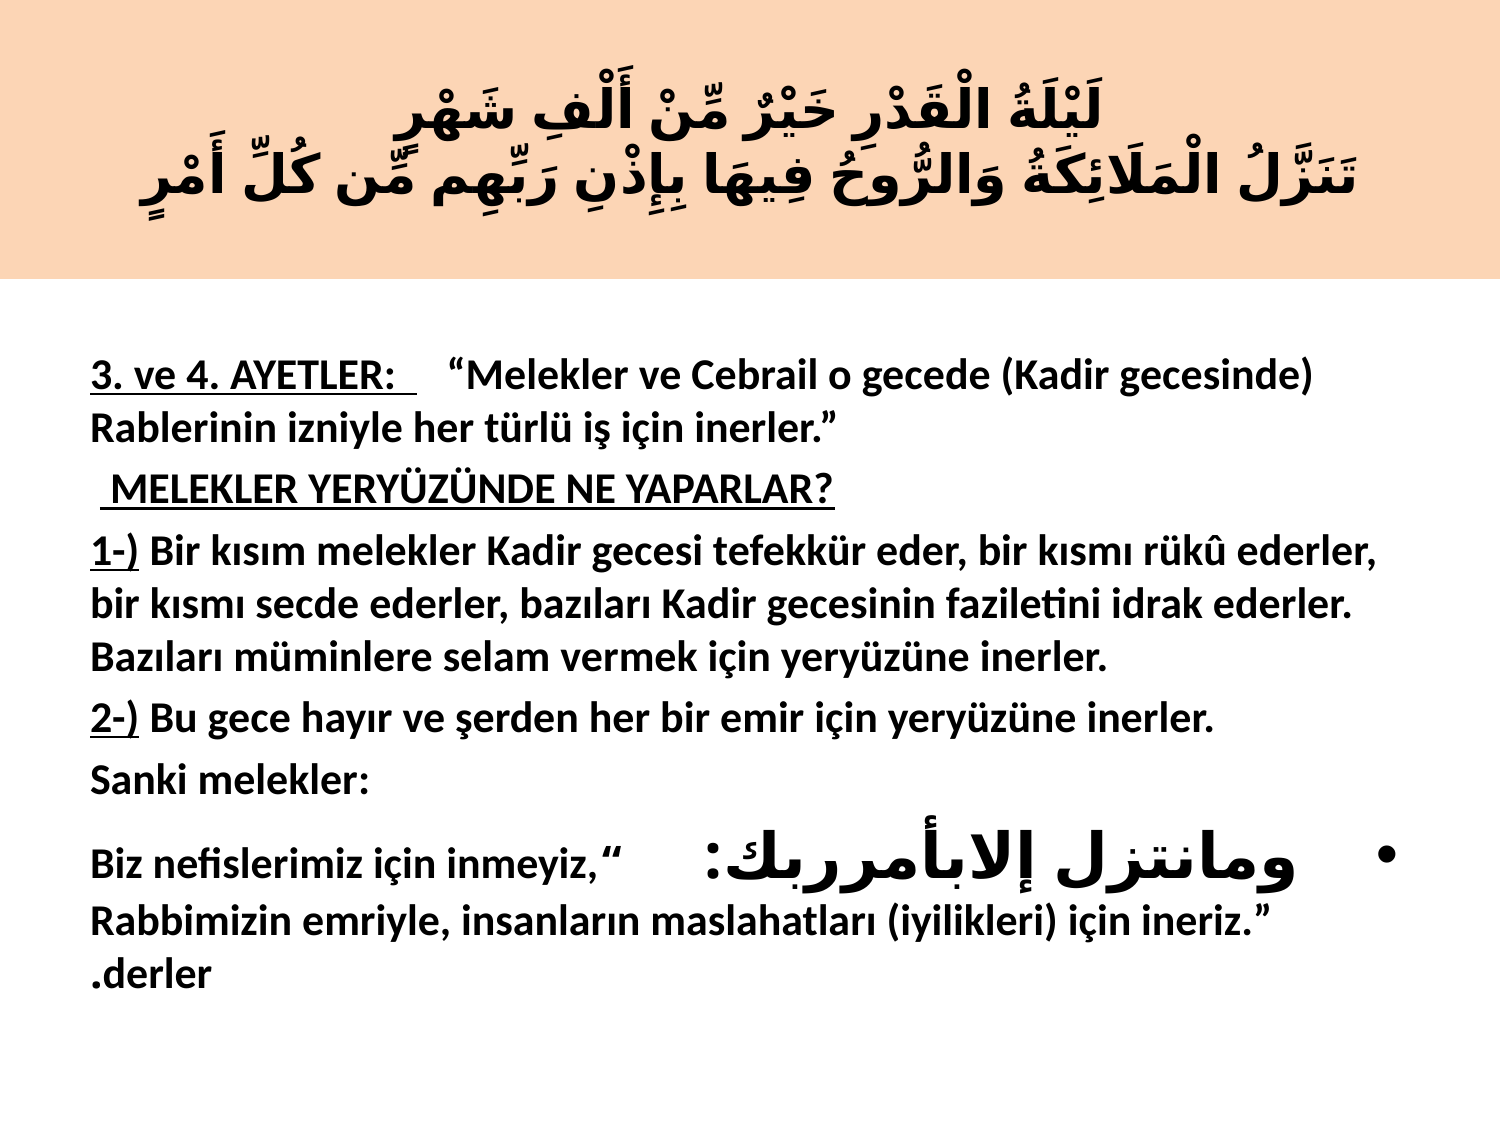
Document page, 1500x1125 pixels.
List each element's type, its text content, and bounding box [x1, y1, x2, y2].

list 3. ve 4. AYETLER: “Melekler ve Cebrail o gecede (Kadir gecesinde) Rablerinin izniyle her türlü iş için inerler.” MELEKLER YERYÜZÜNDE NE YAPARLAR? 1-) Bir kısım melekler Kadir gecesi tefekkür eder, bir kısmı rükû ederler, bir kısmı secde ederler, bazıları Kadir gecesinin faziletini idrak ederler. Bazıları müminlere selam vermek için yeryüzüne inerler. 2-) Bu gece hayır ve şerden her bir emir için yeryüzüne inerler. Sanki melekler: ومانتزل إلابأمرربك: “Biz nefislerimiz için inmeyiz, Rabbimizin emriyle, insanların maslahatları (iyilikleri) için ineriz.” derler. [75, 338, 1425, 1005]
title لَيْلَةُ الْقَدْرِ خَيْرٌ مِّنْ أَلْفِ شَهْرٍ تَنَزَّلُ الْمَلَائِكَةُ وَالرُّوحُ فِيهَا بِإِذْنِ رَبِّهِم مِّن كُلِّ أَمْرٍ [0, 0, 1500, 279]
